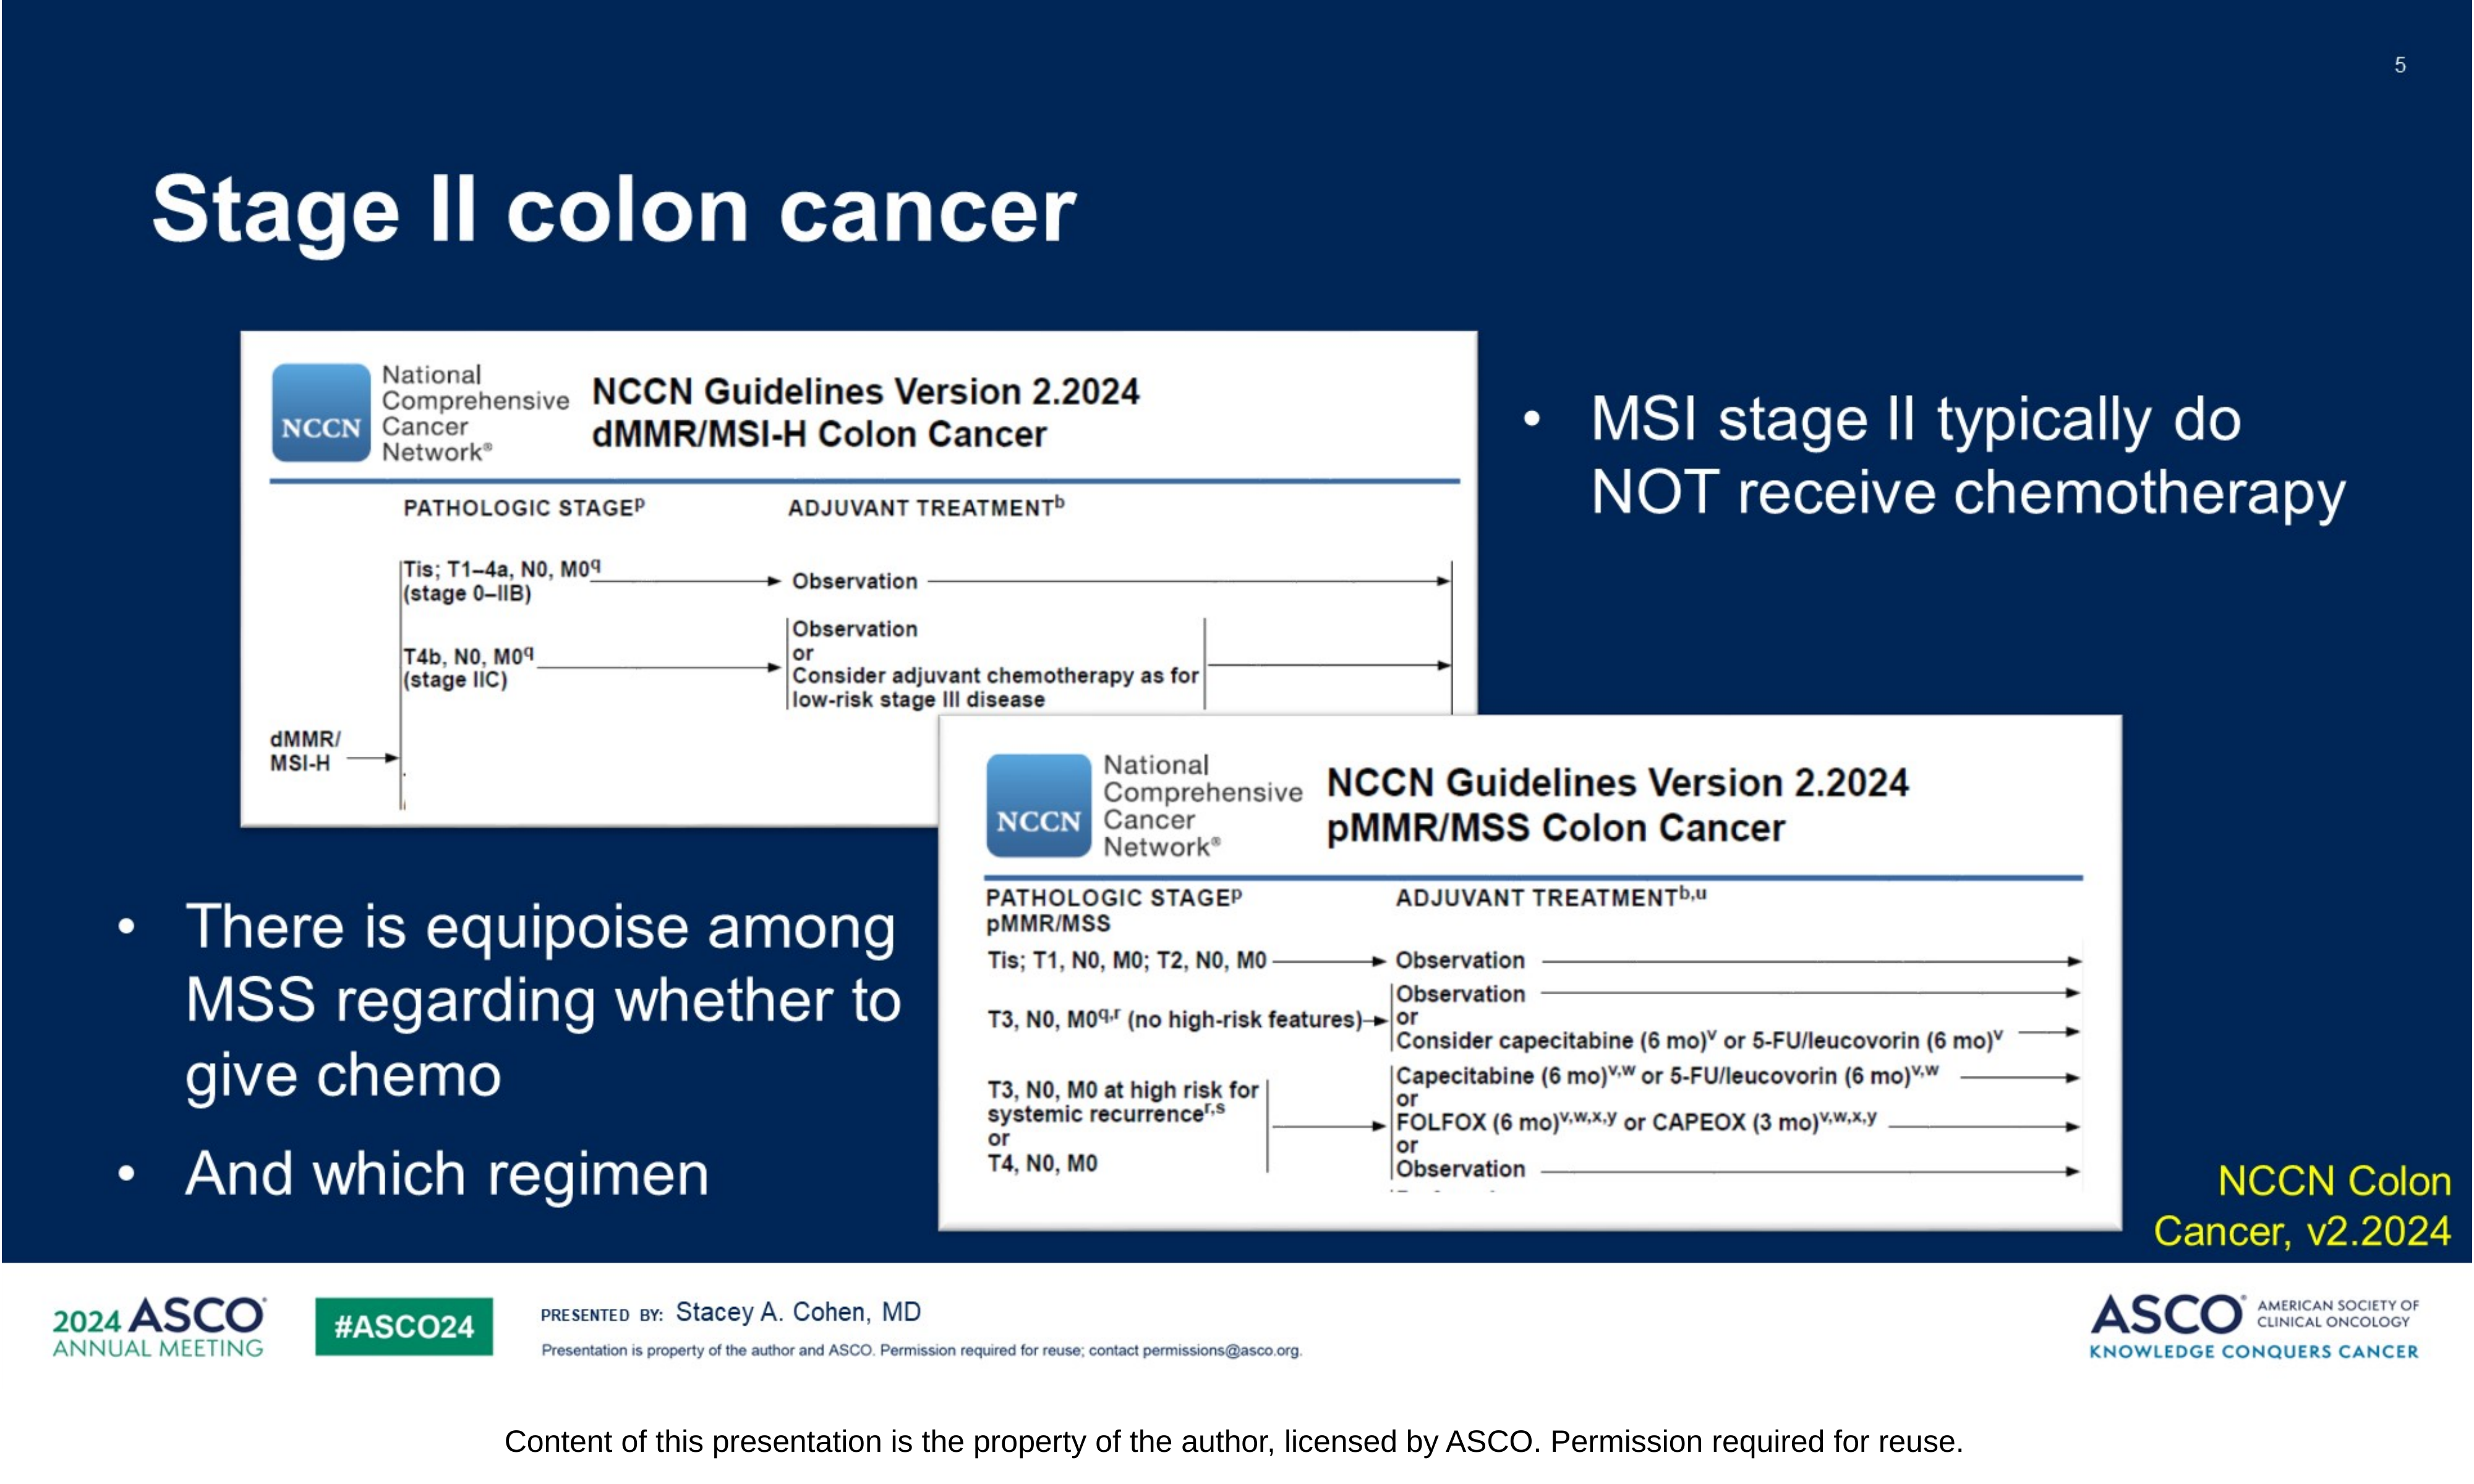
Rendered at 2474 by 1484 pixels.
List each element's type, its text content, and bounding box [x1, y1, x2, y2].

picture [2, 0, 2472, 1389]
text_box Content of this presentation is the property of the author, licensed by ASCO. Permission required for reuse. [0, 1399, 2474, 1477]
